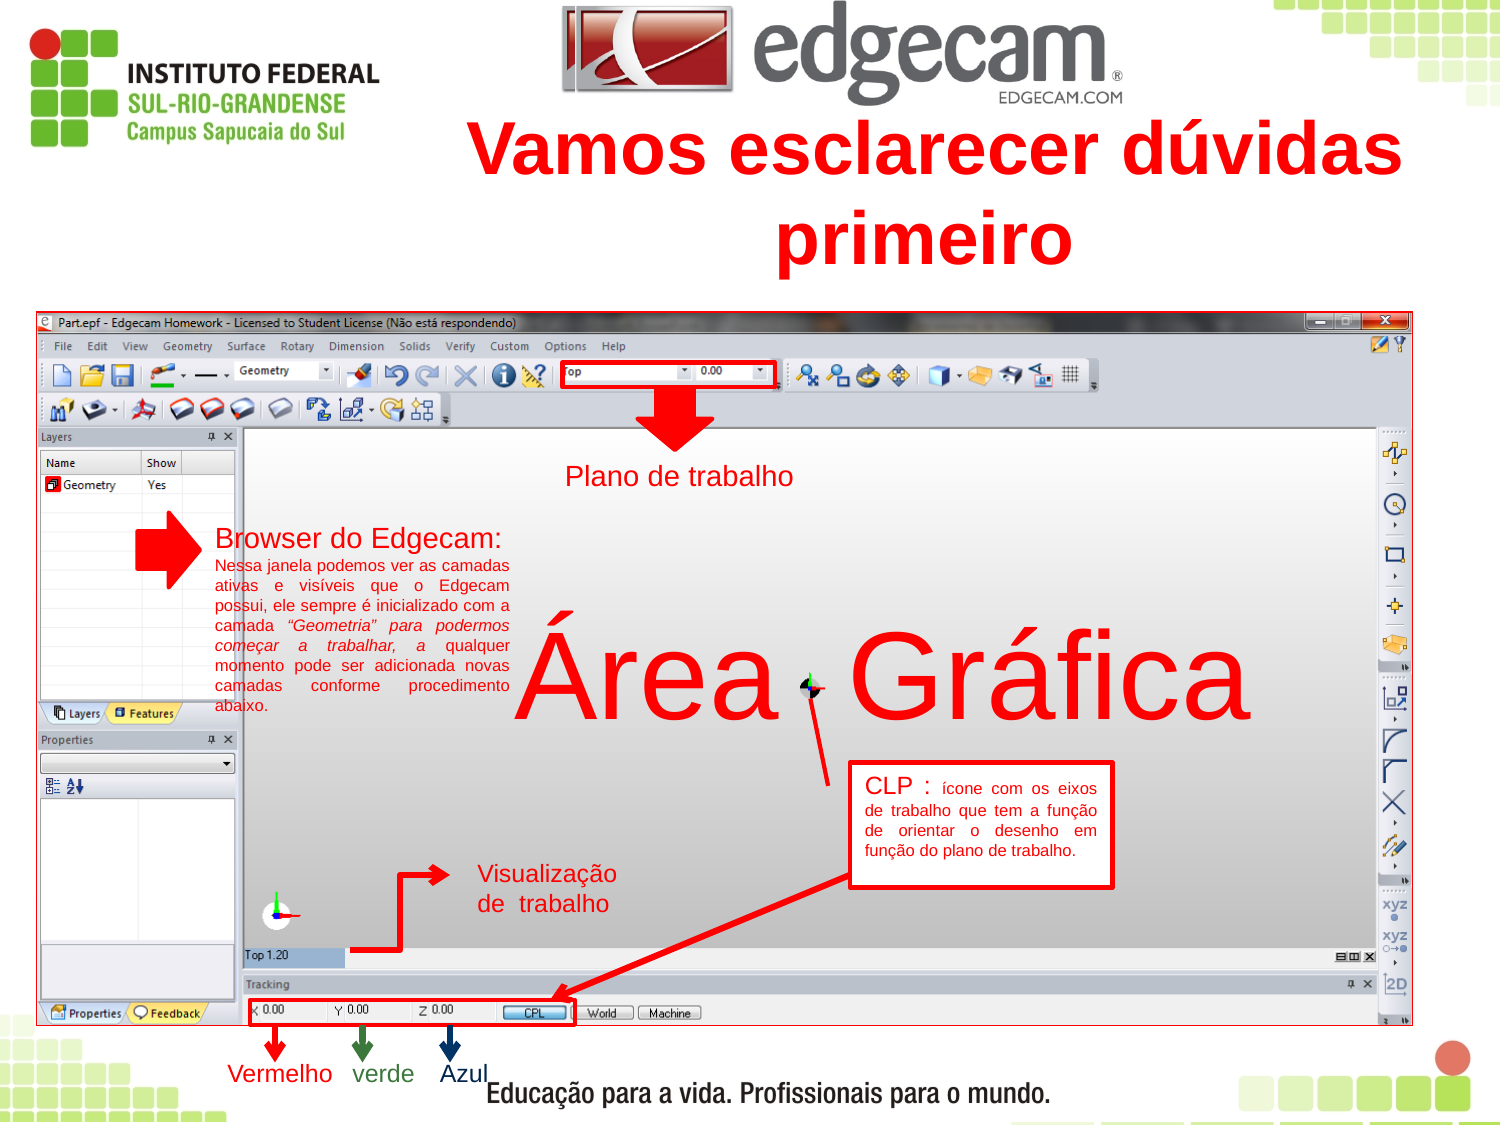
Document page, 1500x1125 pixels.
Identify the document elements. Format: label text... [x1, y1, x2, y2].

text_box Azul [425, 1050, 688, 1095]
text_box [549, 874, 851, 1001]
title Vamos esclarecer dúvidas primeiro [437, 156, 1434, 288]
picture [0, 0, 1500, 1125]
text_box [349, 874, 451, 951]
text_box Vermelho [212, 1050, 337, 1095]
text_box verde [337, 1050, 425, 1095]
